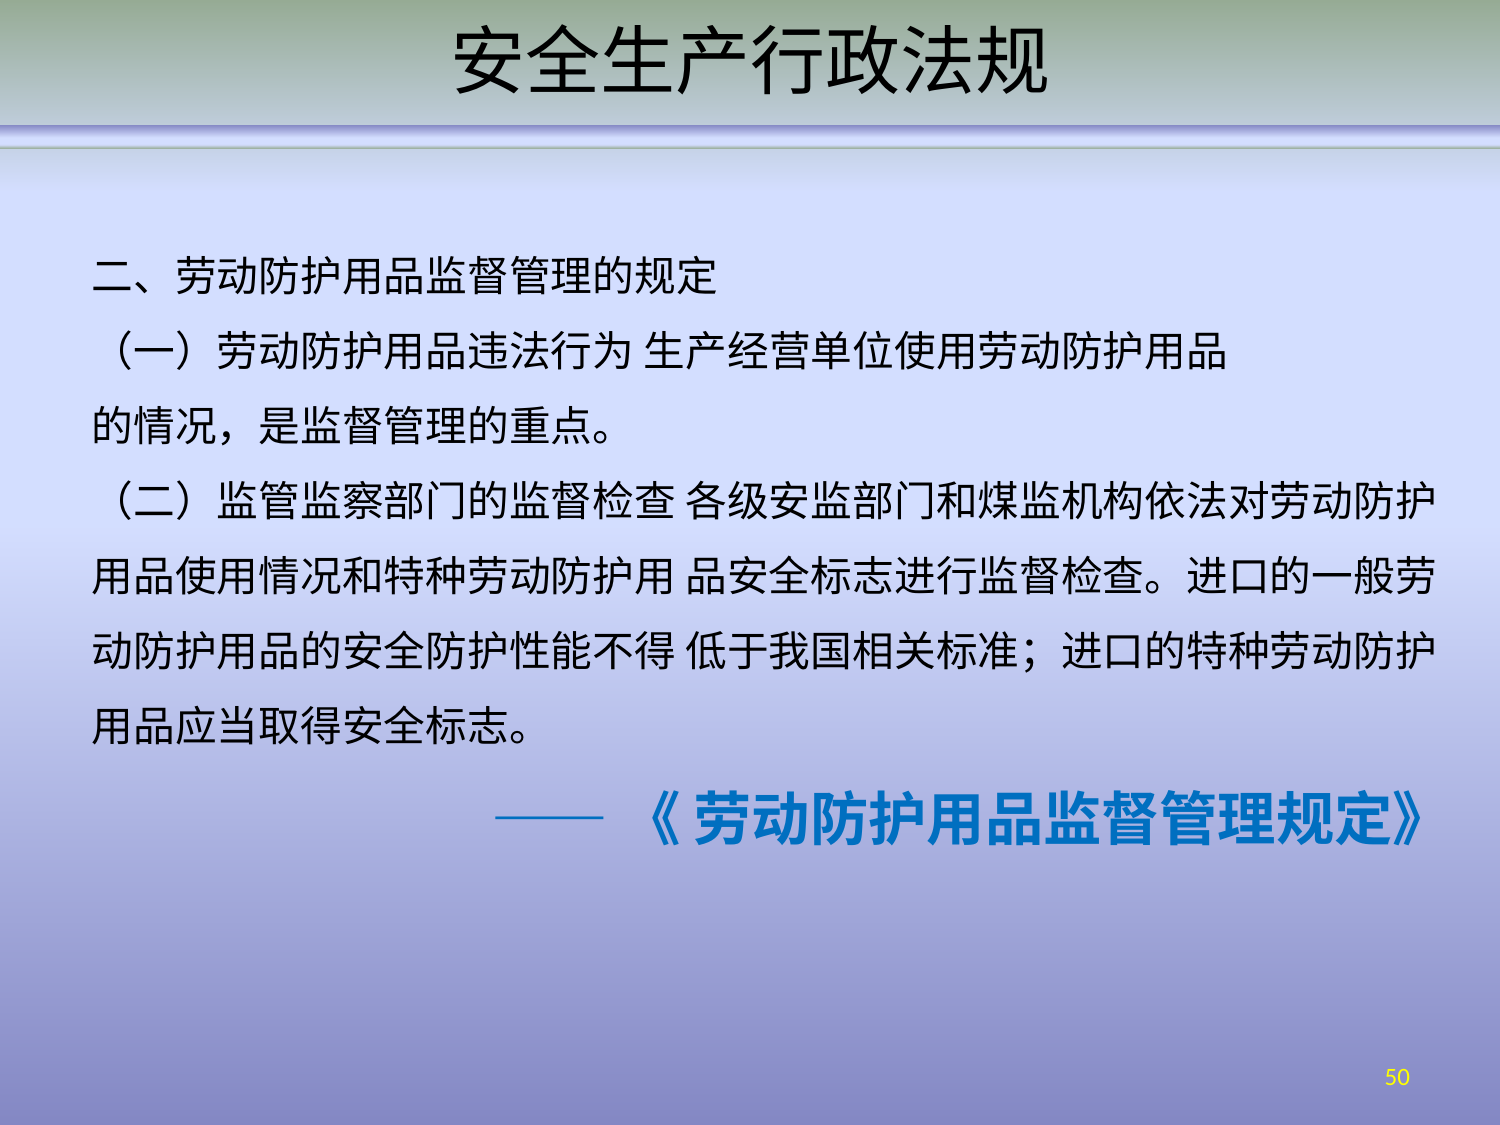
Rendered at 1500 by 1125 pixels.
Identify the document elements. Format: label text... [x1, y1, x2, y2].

list 二、劳动防护用品监督管理的规定 （一）劳动防护用品违法行为 生产经营单位使用劳动防护用品的情况，是监督管理的重点。 （二）监管监察部门的监督检查 各级安监部门和煤监机构依法对劳动防护用品使用情况和特种劳动防护用 品安全标志进行监督检查。进口的一般劳动防护用品的安全防护性能不得 低于我国相关标准；进口的特种劳动防护用品应当取得安全标志。 ——《 劳动防护用品监督管理规定》 [30, 249, 1470, 888]
title 安全生产行政法规 [133, 15, 1367, 204]
slide_number 50 [1367, 1060, 1415, 1125]
picture [0, 0, 1500, 1125]
